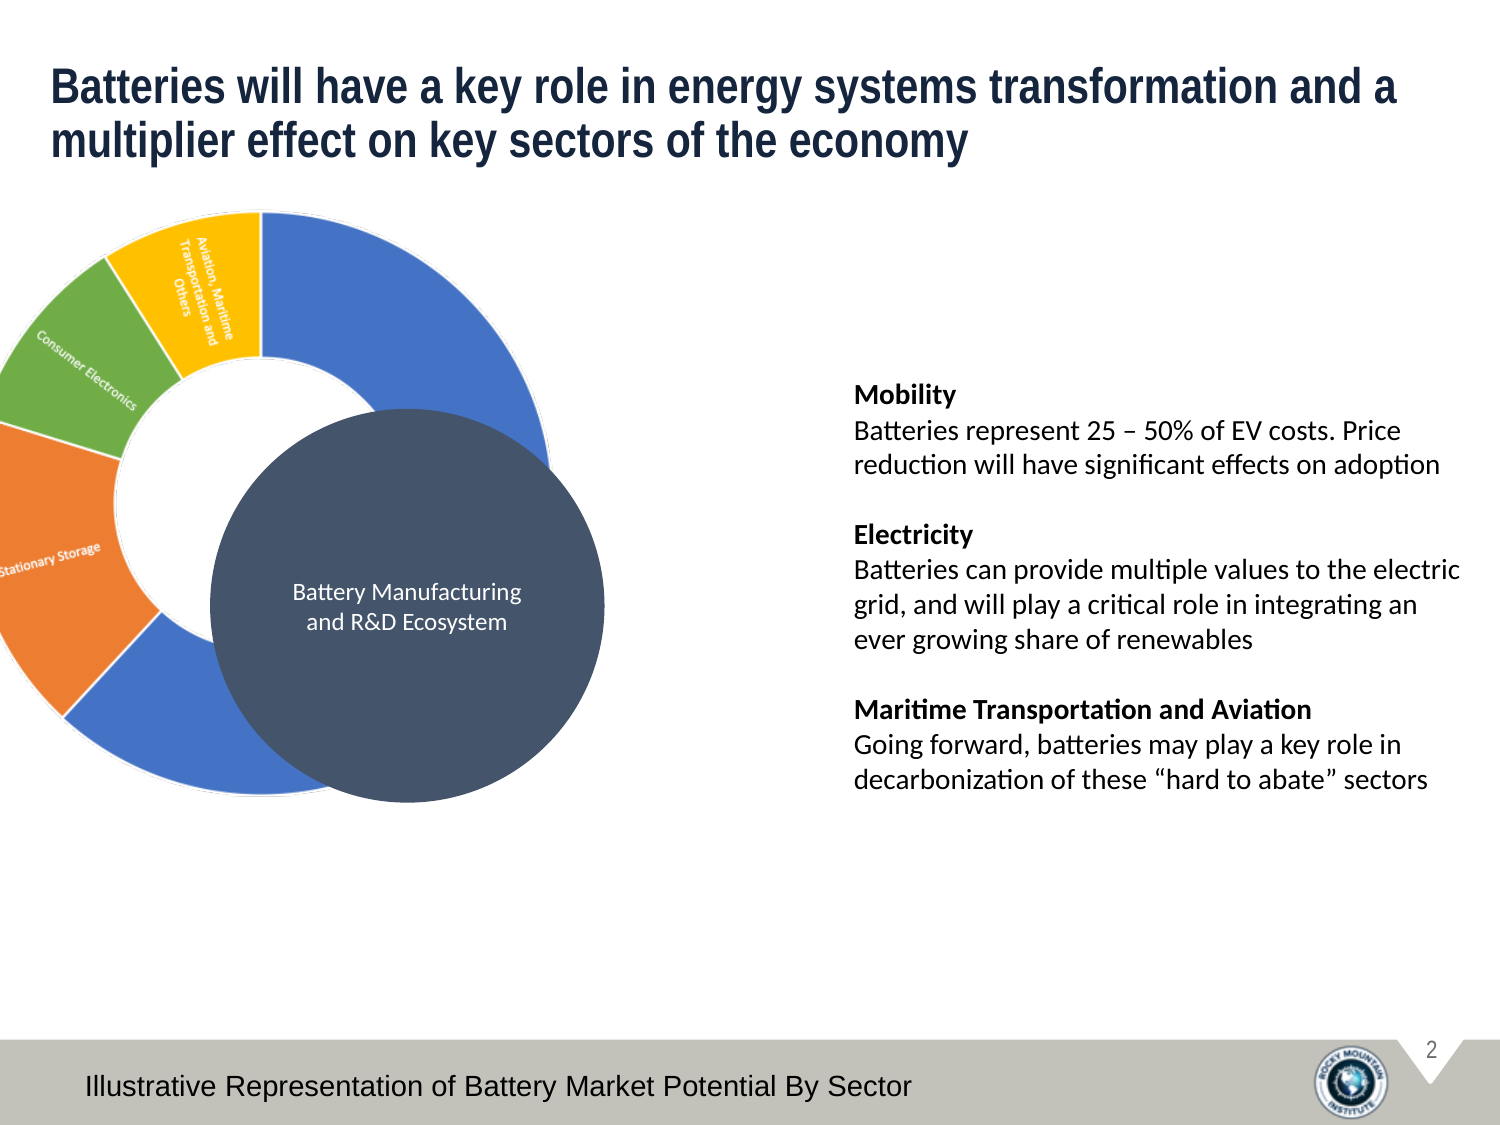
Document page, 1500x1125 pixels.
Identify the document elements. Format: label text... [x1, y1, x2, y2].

picture [1308, 1035, 1393, 1125]
text_box Battery Manufacturing and R&D Ecosystem [210, 408, 605, 803]
title Batteries will have a key role in energy systems transformation and a multiplier effect on key sectors of the economy [35, 41, 1465, 188]
text_box Mobility Batteries represent 25 – 50% of EV costs. Price reduction will have significant effects on adoption Electricity Batteries can provide multiple values to the electric grid, and will play a critical role in integrating an ever growing share of renewables Maritime Transportation and Aviation Going forward, batteries may play a key role in decarbonization of these “hard to abate” sectors [838, 368, 1479, 838]
picture [0, 203, 991, 1008]
list Illustrative Representation of Battery Market Potential By Sector [17, 1056, 1233, 1107]
